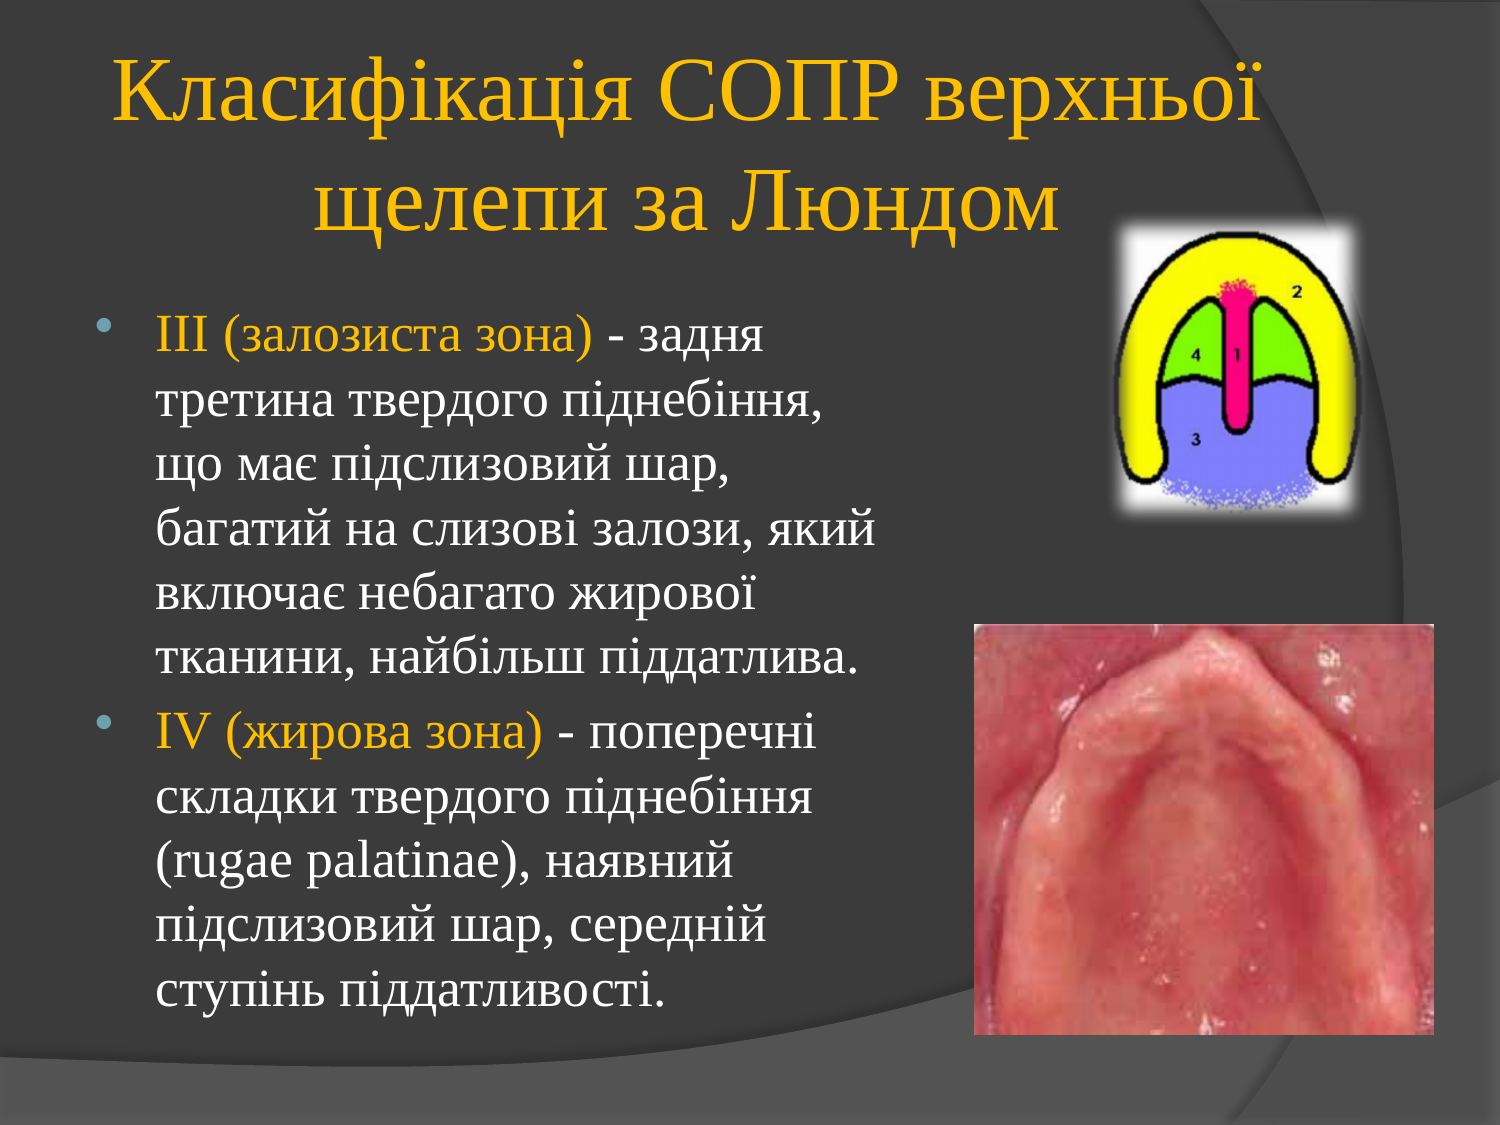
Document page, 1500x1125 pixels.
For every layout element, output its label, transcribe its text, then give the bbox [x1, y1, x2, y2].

picture [1104, 207, 1370, 528]
list III (залозиста зона) - задня третина твердого піднебіння, що має підслизовий шар, багатий на слизові залози, який включає небагато жирової тканини, найбільш піддатлива. IV (жирова зона) - поперечні складки твердого піднебіння (rugae palatinae), наявний підслизовий шар, середній ступінь піддатливості. [76, 290, 904, 1035]
picture [974, 624, 1435, 1036]
title Класифікація СОПР верхньої щелепи за Люндом [75, 45, 1300, 233]
